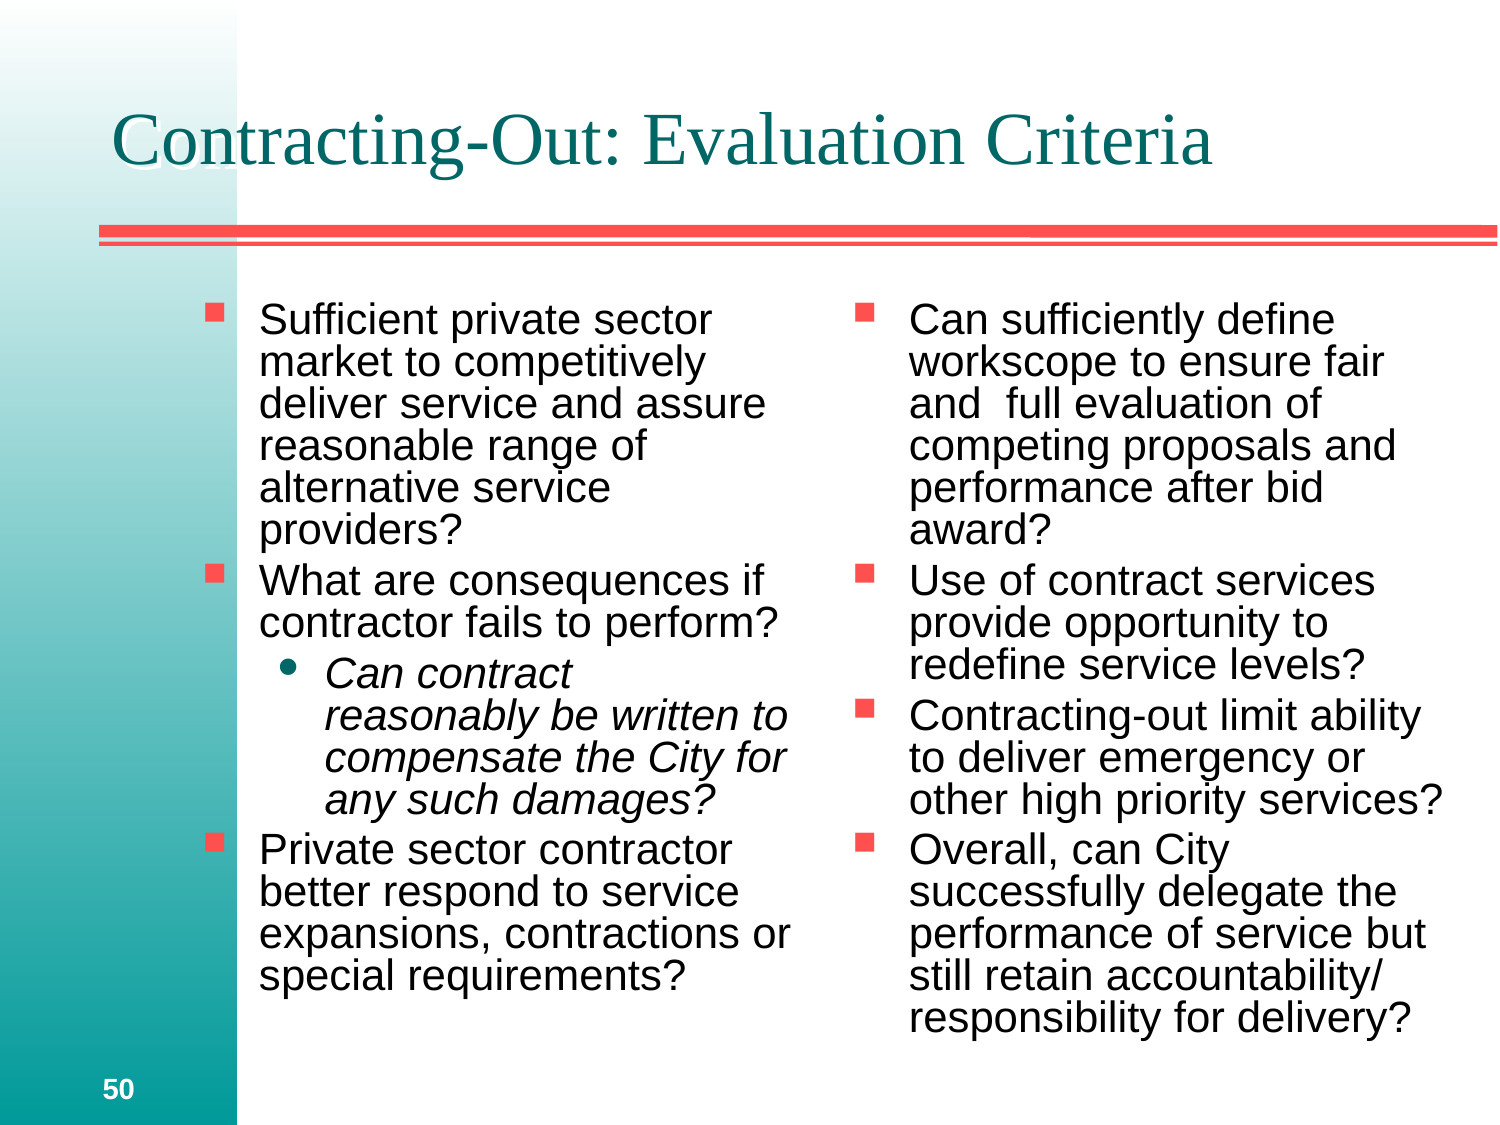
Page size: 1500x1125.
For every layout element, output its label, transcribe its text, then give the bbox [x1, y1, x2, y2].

list Can sufficiently define workscope to ensure fair and full evaluation of competing proposals and performance after bid award? Use of contract services provide opportunity to redefine service levels? Contracting-out limit ability to deliver emergency or other high priority services? Overall, can City successfully delegate the performance of service but still retain accountability/ responsibility for delivery? [837, 293, 1463, 1075]
slide_number 50 [0, 1050, 238, 1125]
title Contracting-Out: Evaluation Criteria [96, 43, 1375, 225]
list Sufficient private sector market to competitively deliver service and assure reasonable range of alternative service providers? What are consequences if contractor fails to perform? Can contract reasonably be written to compensate the City for any such damages? Private sector contractor better respond to service expansions, contractions or special requirements? [187, 293, 813, 1075]
